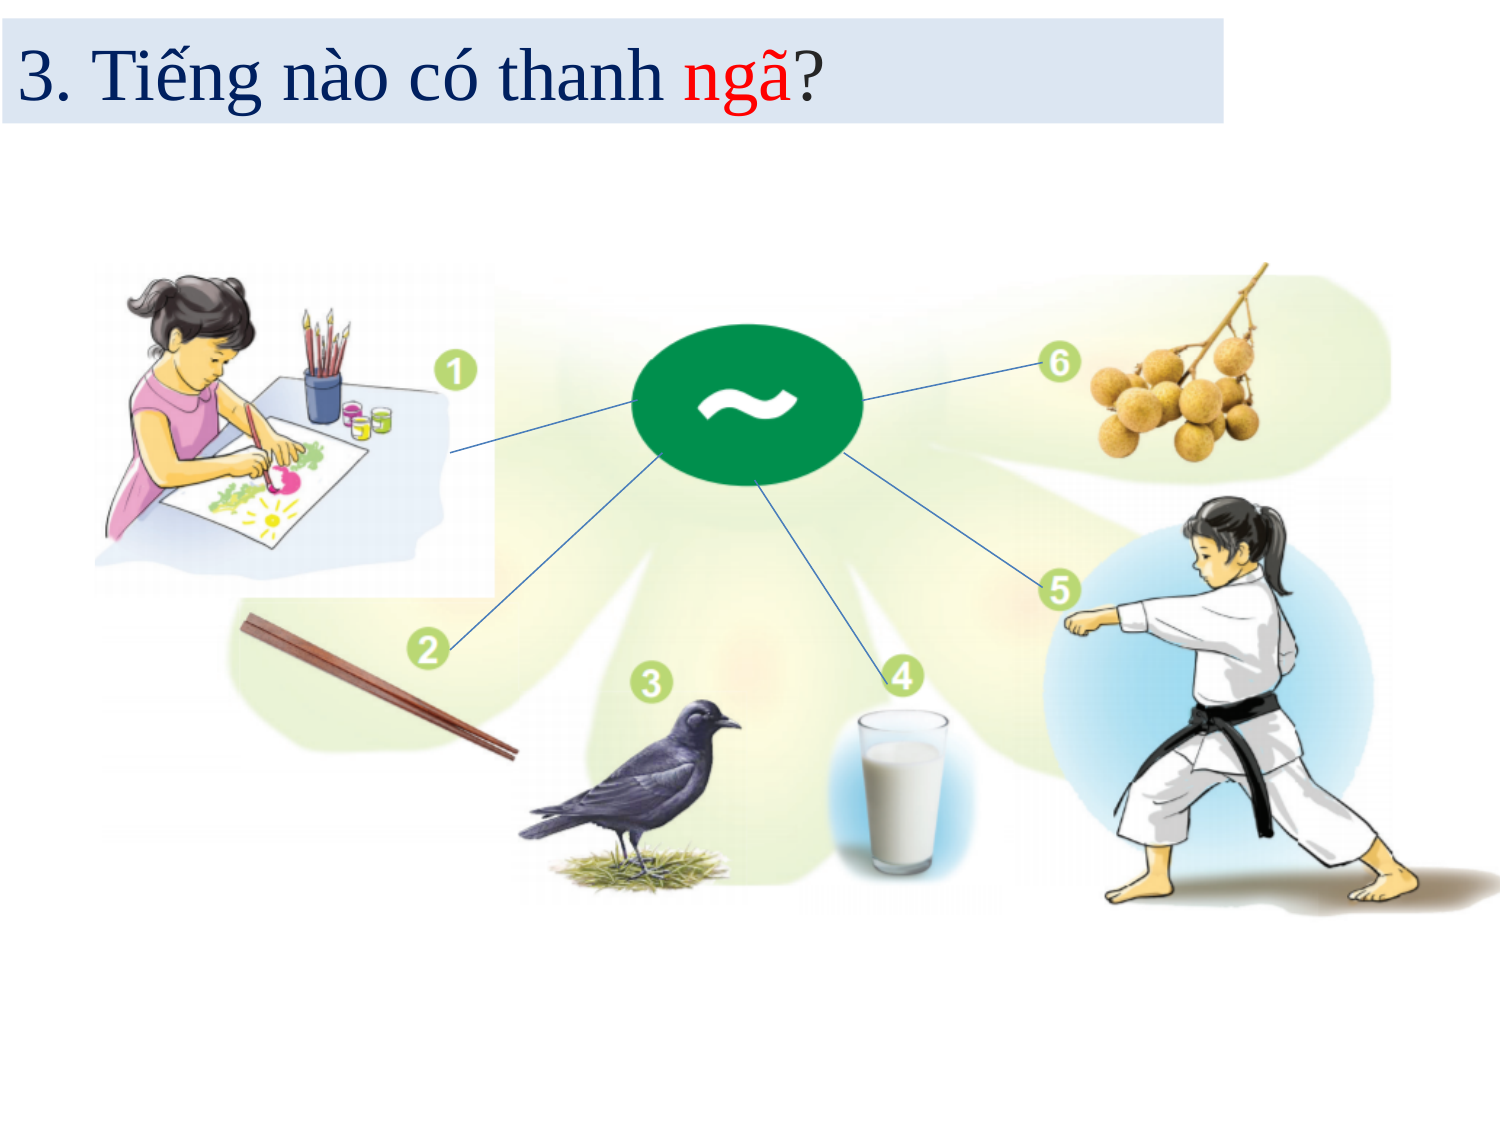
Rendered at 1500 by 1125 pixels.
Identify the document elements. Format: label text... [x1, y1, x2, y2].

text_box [449, 399, 638, 452]
text_box 3. Tiếng nào có thanh ngã? [2, 18, 1224, 124]
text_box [754, 479, 888, 685]
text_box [449, 452, 663, 651]
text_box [861, 362, 1043, 401]
picture [94, 262, 1500, 944]
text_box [843, 452, 1043, 588]
